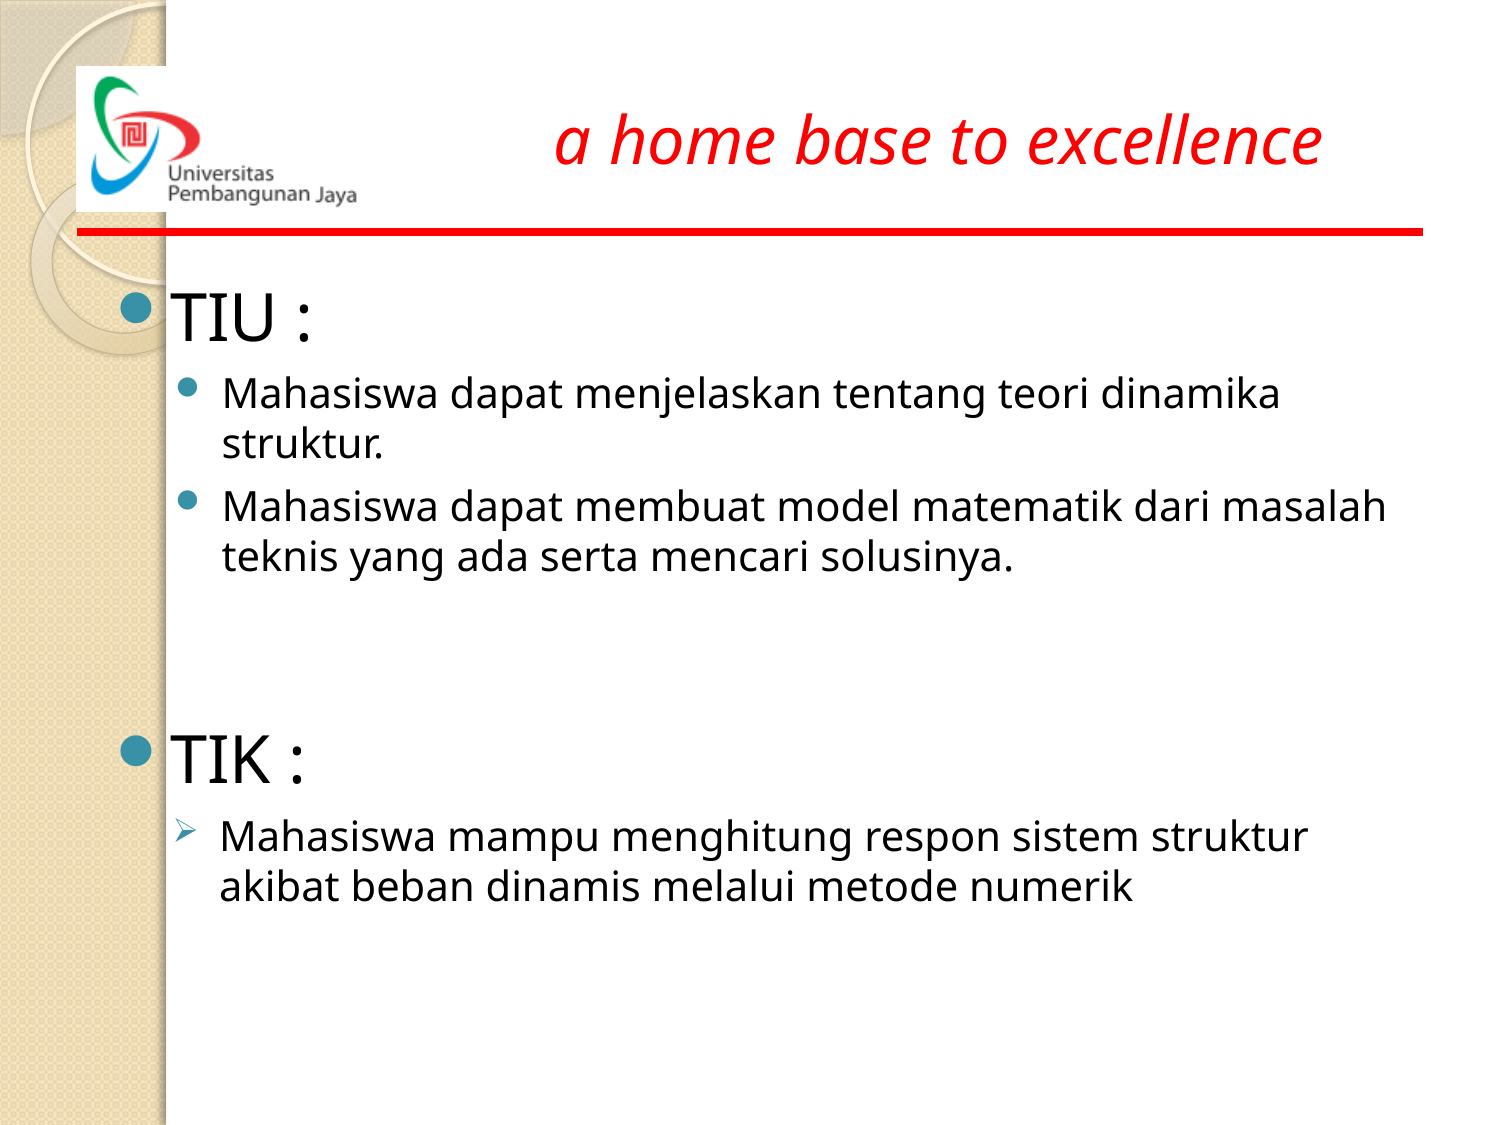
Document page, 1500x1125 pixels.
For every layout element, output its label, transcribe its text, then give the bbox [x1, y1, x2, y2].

picture [76, 66, 366, 212]
list TIU : Mahasiswa dapat menjelaskan tentang teori dinamika struktur. Mahasiswa dapat membuat model matematik dari masalah teknis yang ada serta mencari solusinya. TIK : Mahasiswa mampu menghitung respon sistem struktur akibat beban dinamis melalui metode numerik [88, 267, 1424, 1059]
